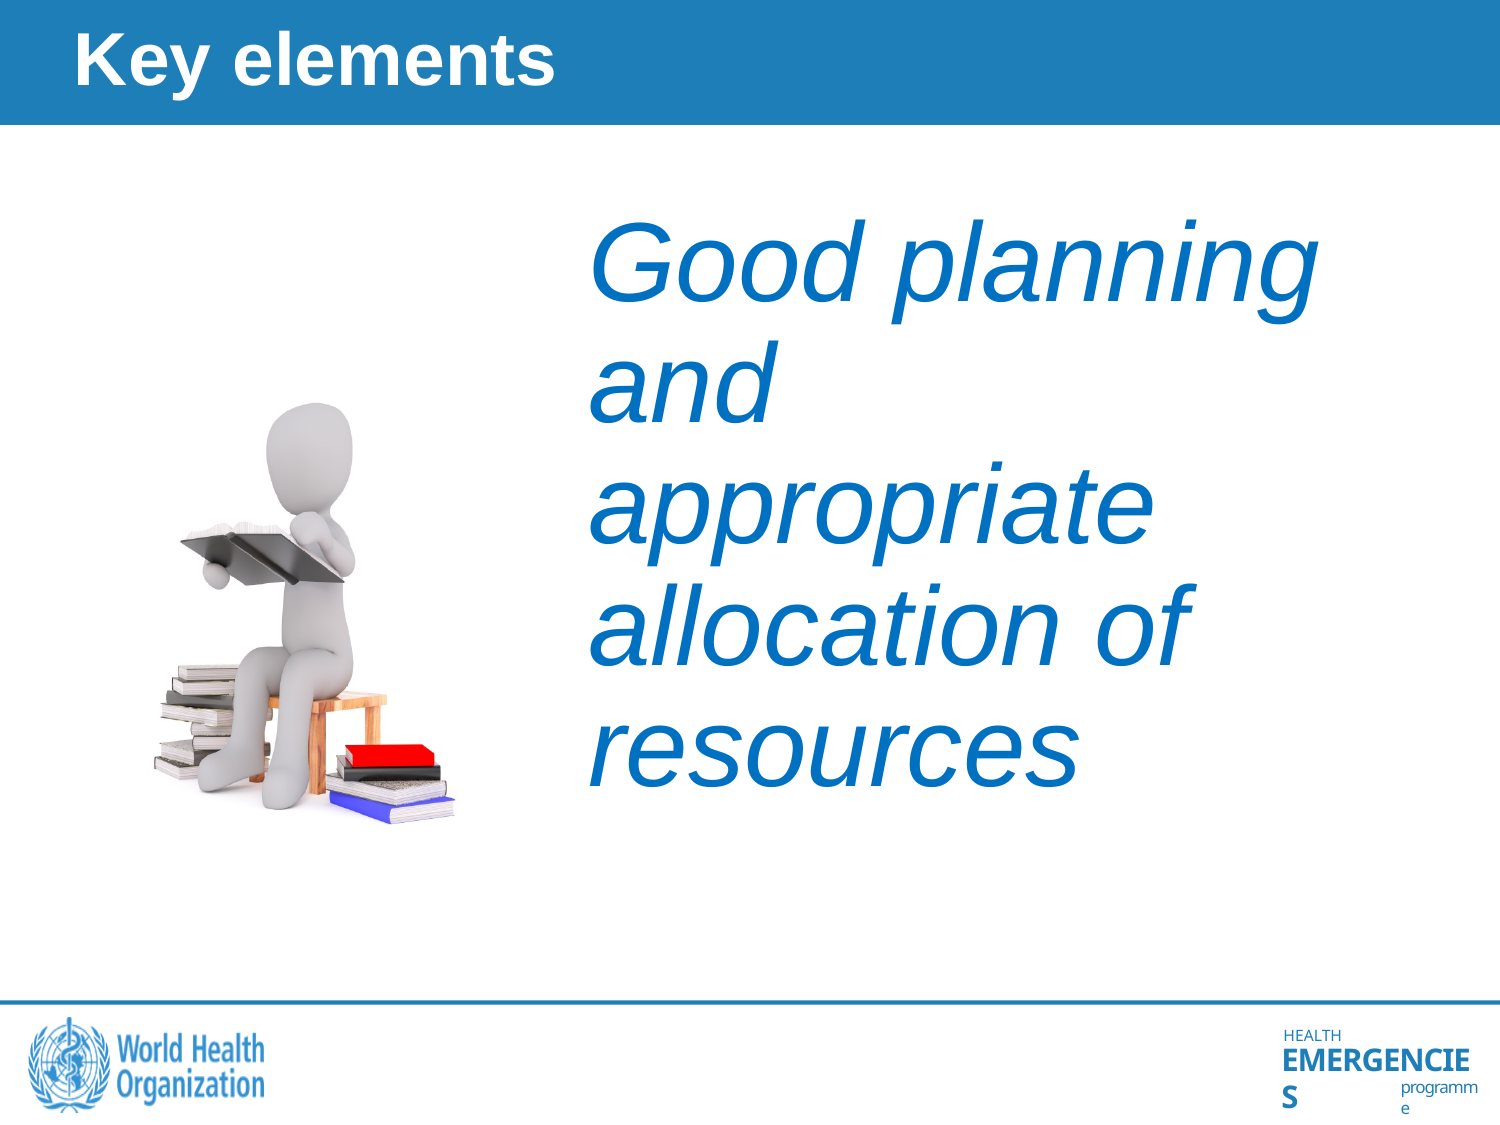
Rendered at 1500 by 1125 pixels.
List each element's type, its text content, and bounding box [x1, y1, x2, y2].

picture [28, 1017, 264, 1113]
title Key elements [58, 8, 1353, 115]
list Good planning and appropriate allocation of resources [573, 196, 1353, 784]
picture [103, 340, 490, 856]
